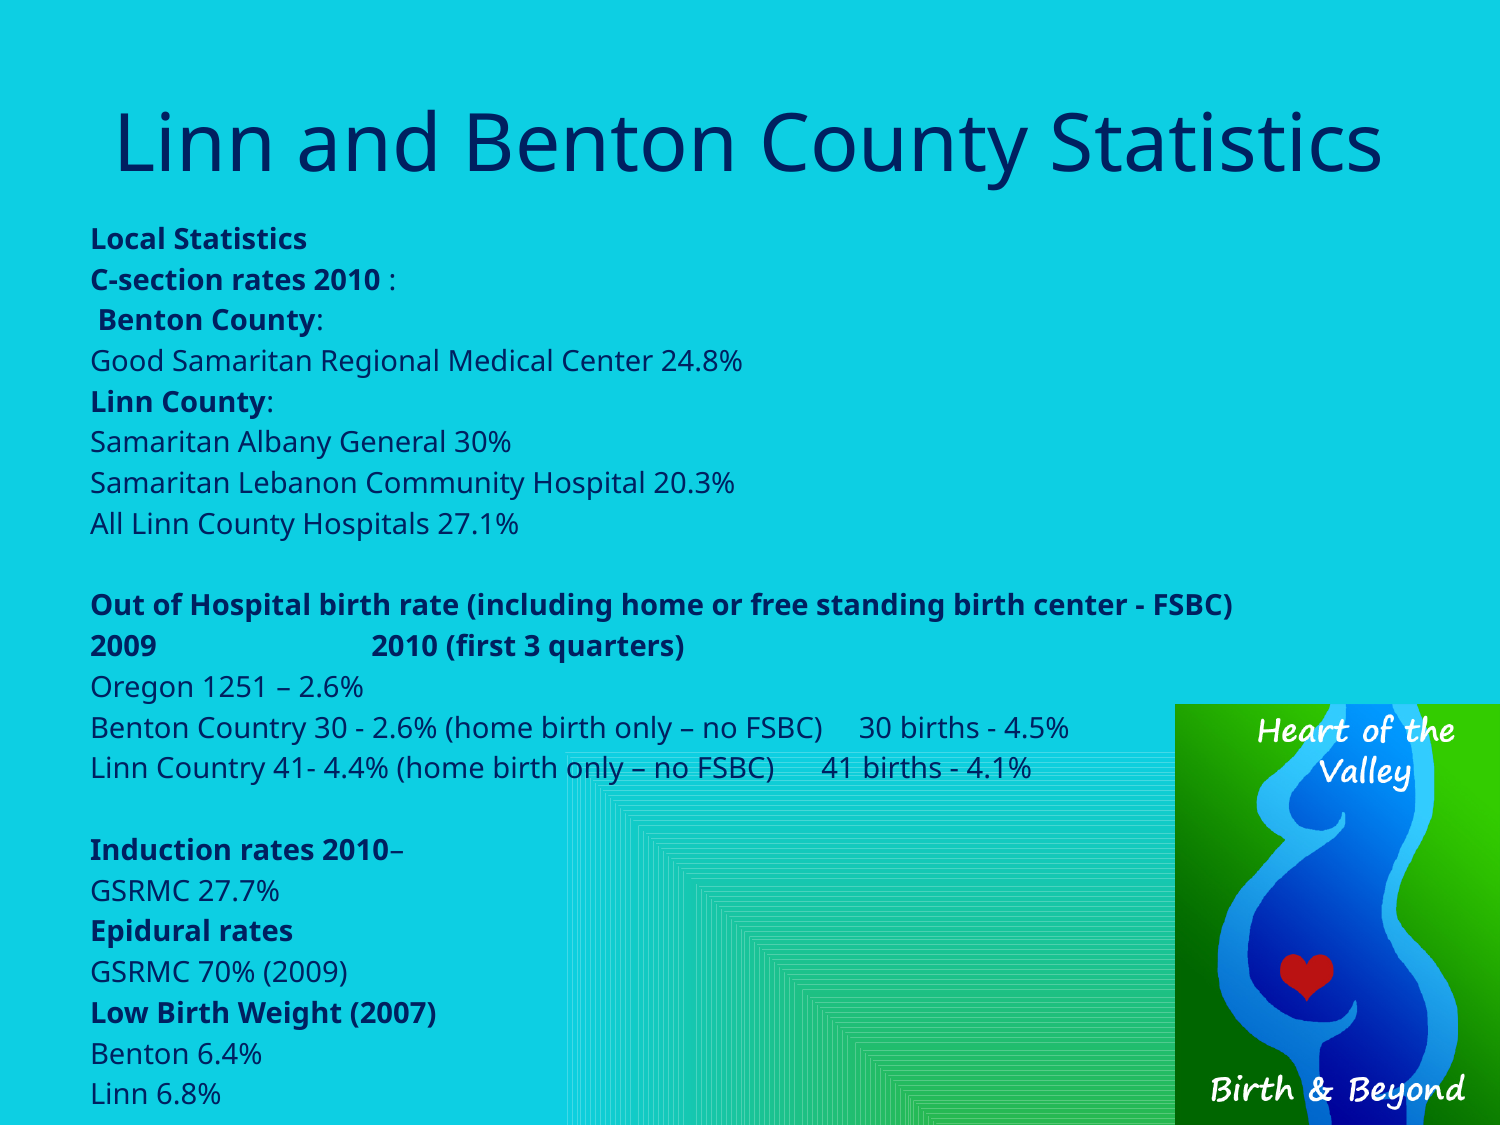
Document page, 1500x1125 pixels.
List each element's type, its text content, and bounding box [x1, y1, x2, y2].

list Local Statistics C-section rates 2010 : Benton County: Good Samaritan Regional Medical Center 24.8% Linn County: Samaritan Albany General 30% Samaritan Lebanon Community Hospital 20.3% All Linn County Hospitals 27.1% Out of Hospital birth rate (including home or free standing birth center - FSBC) 2009 2010 (first 3 quarters) Oregon 1251 – 2.6% Benton Country 30 - 2.6% (home birth only – no FSBC) 30 births - 4.5% Linn Country 41- 4.4% (home birth only – no FSBC) 41 births - 4.1% Induction rates 2010– GSRMC 27.7% Epidural rates GSRMC 70% (2009) Low Birth Weight (2007) Benton 6.4% Linn 6.8% [75, 212, 1425, 1125]
title Linn and Benton County Statistics [75, 45, 1425, 212]
picture [1174, 704, 1500, 1125]
